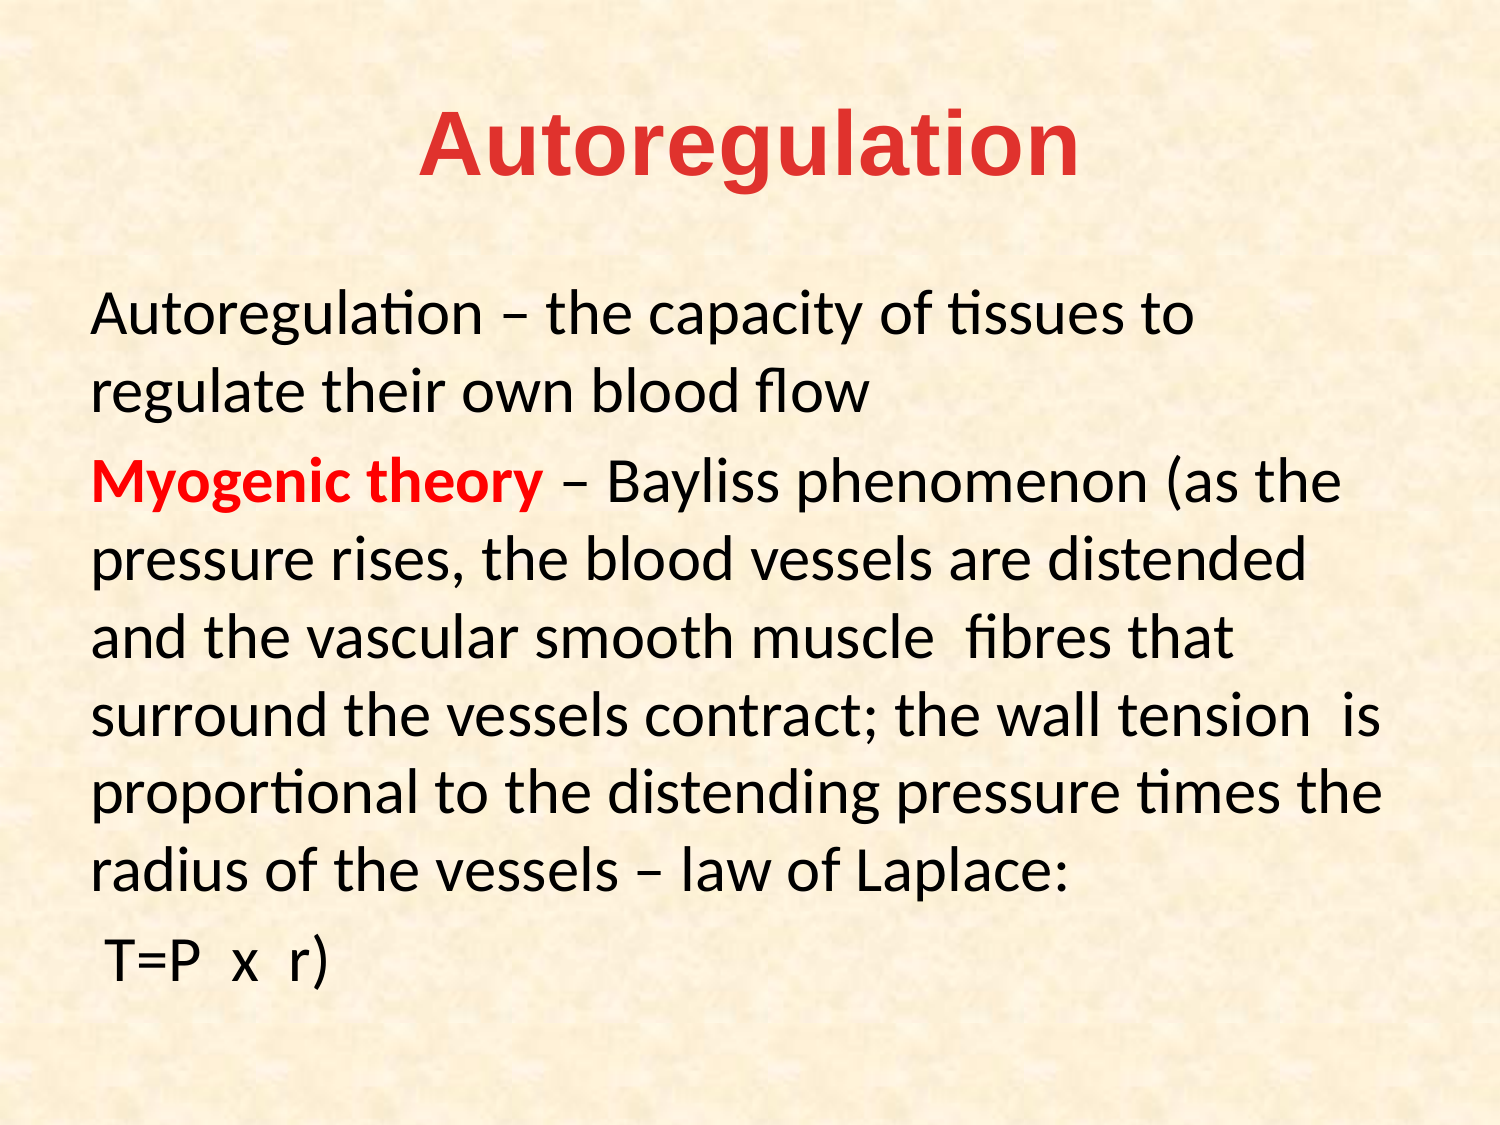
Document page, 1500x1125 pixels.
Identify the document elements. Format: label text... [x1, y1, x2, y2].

title Autoregulation [75, 45, 1425, 233]
list Autoregulation – the capacity of tissues to regulate their own blood flow Myogenic theory – Bayliss phenomenon (as the pressure rises, the blood vessels are distended and the vascular smooth muscle fibres that surround the vessels contract; the wall tension is proportional to the distending pressure times the radius of the vessels – law of Laplace: T=P x r) [75, 262, 1425, 1005]
picture [0, 0, 1500, 1125]
